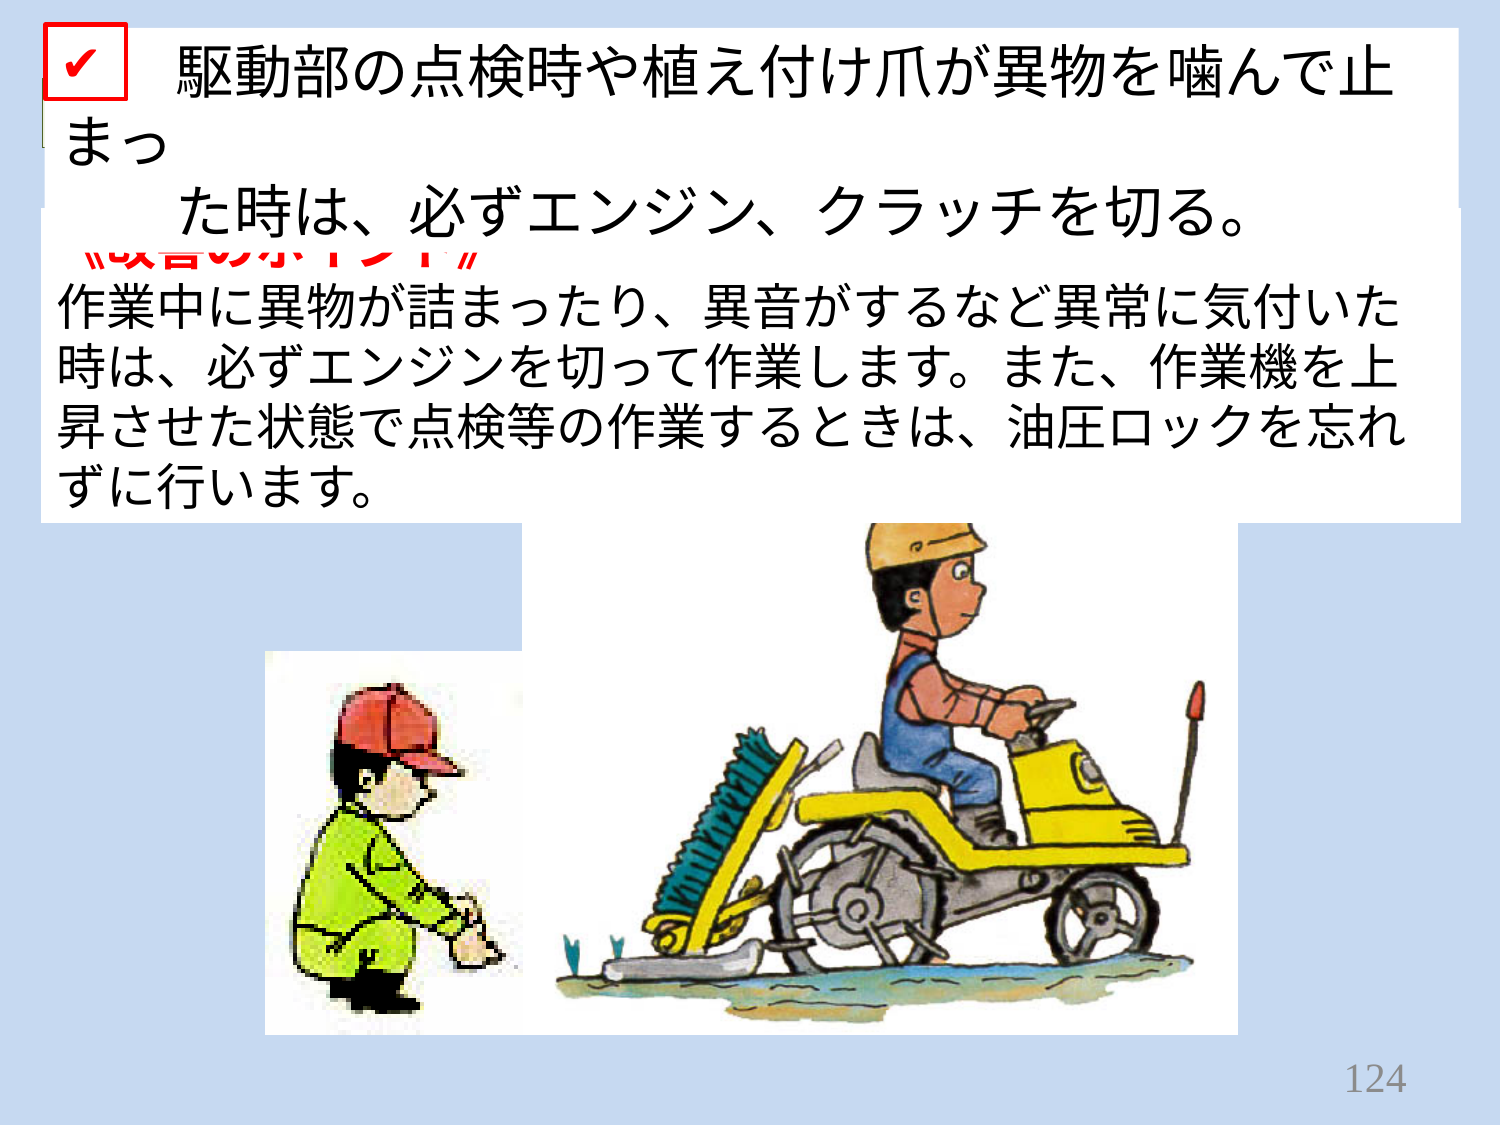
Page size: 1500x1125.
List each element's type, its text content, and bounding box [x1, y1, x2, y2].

picture [265, 469, 1239, 1036]
text_box ✔ [45, 24, 127, 100]
slide_number 124 [1328, 1045, 1425, 1106]
text_box 《改善のポイント》 作業中に異物が詰まったり、異音がするなど異常に気付いた時は、必ずエンジンを切って作業します。また、作業機を上昇させた状態で点検等の作業するときは、油圧ロックを忘れずに行います。 [41, 208, 1461, 523]
text_box 駆動部の点検時や植え付け爪が異物を噛んで止まっ た時は、必ずエンジン、クラッチを切る。 [44, 27, 1459, 253]
